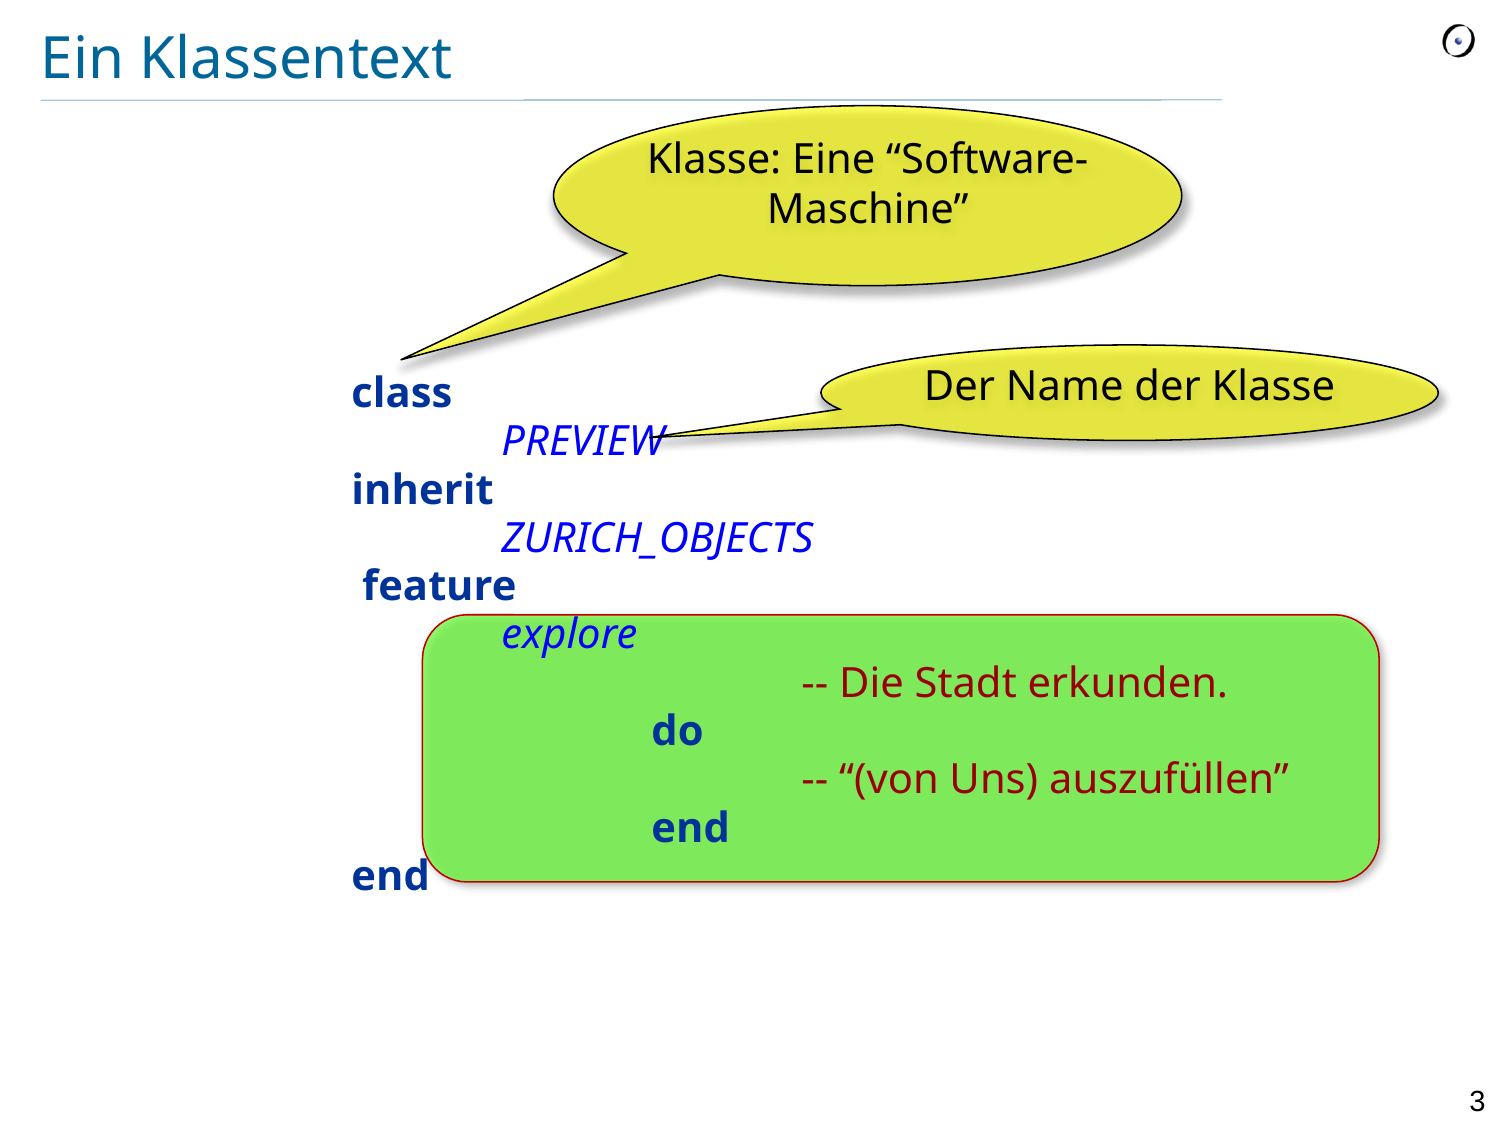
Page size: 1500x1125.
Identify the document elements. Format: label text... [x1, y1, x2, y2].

list class PREVIEW inherit ZURICH_OBJECTS feature explore -- Die Stadt erkunden. do -- “(von Uns) auszufüllen” end end [336, 367, 1442, 900]
title Ein Klassentext [40, 18, 1344, 91]
text_box Der Name der Klasse [649, 344, 1439, 441]
picture [1441, 20, 1476, 59]
text_box Klasse: Eine “Software-Maschine” [400, 105, 1182, 360]
